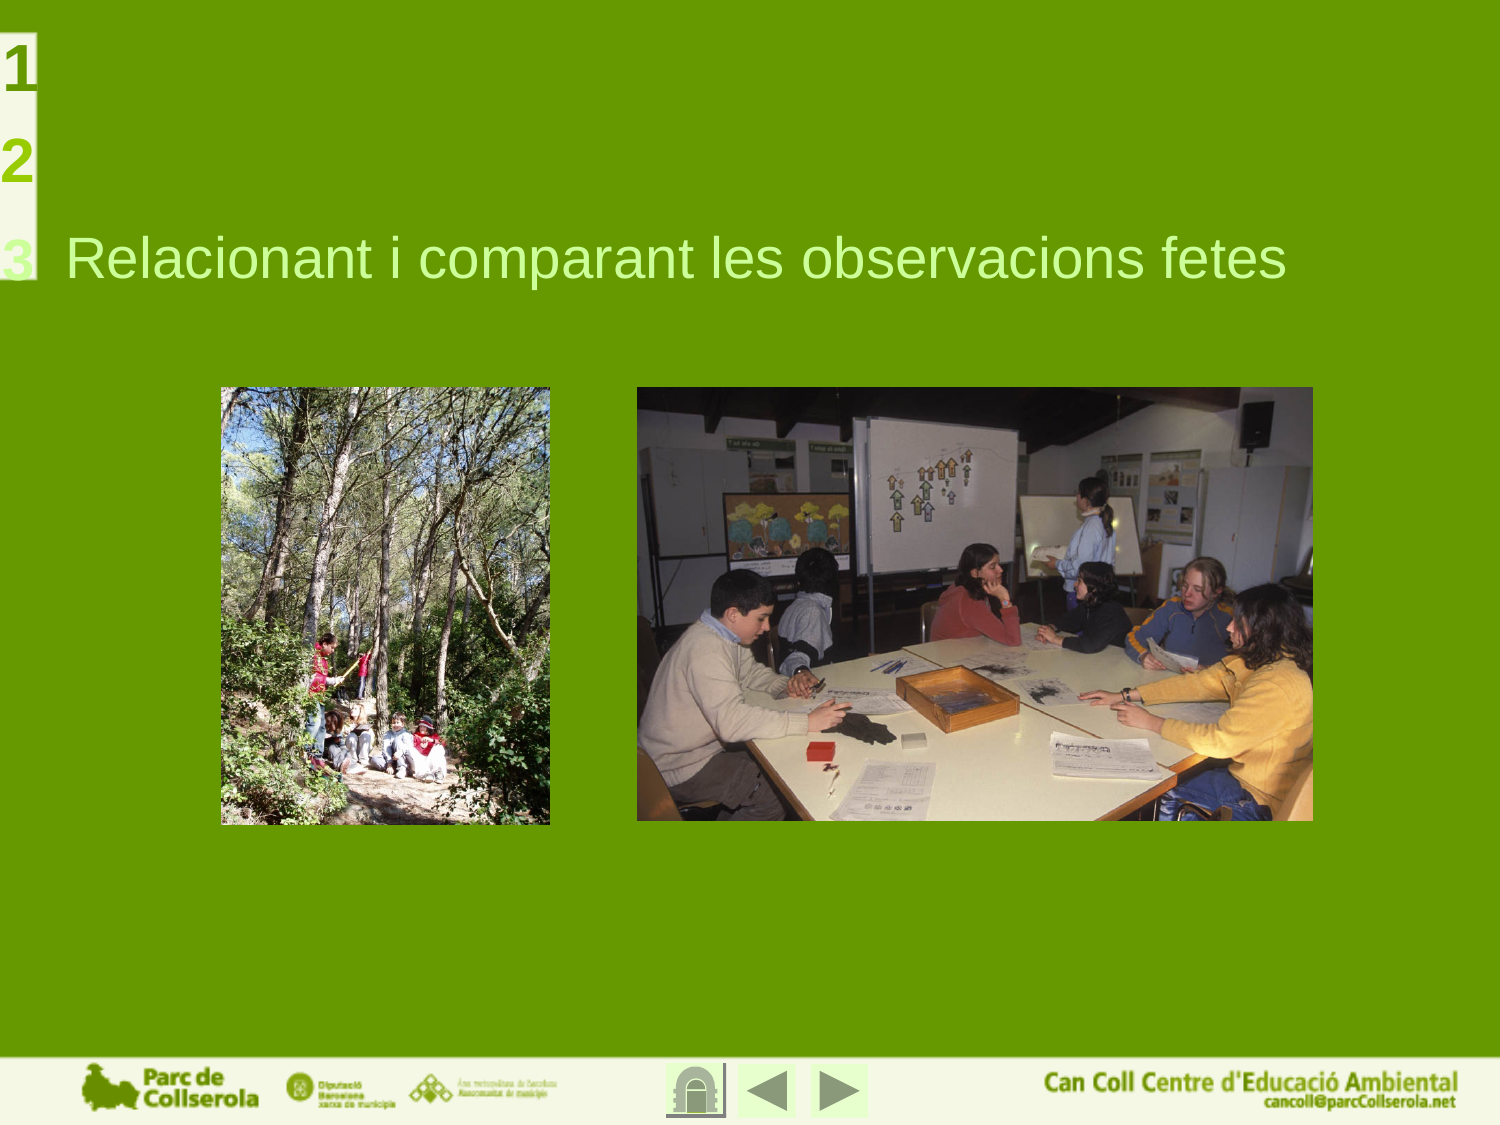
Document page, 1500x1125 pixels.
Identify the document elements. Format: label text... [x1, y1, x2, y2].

text_box [738, 1063, 796, 1118]
picture [0, 0, 1500, 1125]
text_box [374, 186, 1125, 570]
list Relacionant i comparant les observacions fetes [1125, 212, 1488, 338]
text_box [811, 1063, 869, 1118]
text_box 3 [0, 214, 50, 300]
text_box 2 [0, 112, 50, 203]
list Relacionant i comparant les observacions fetes [49, 212, 374, 338]
text_box 1 [0, 16, 55, 112]
